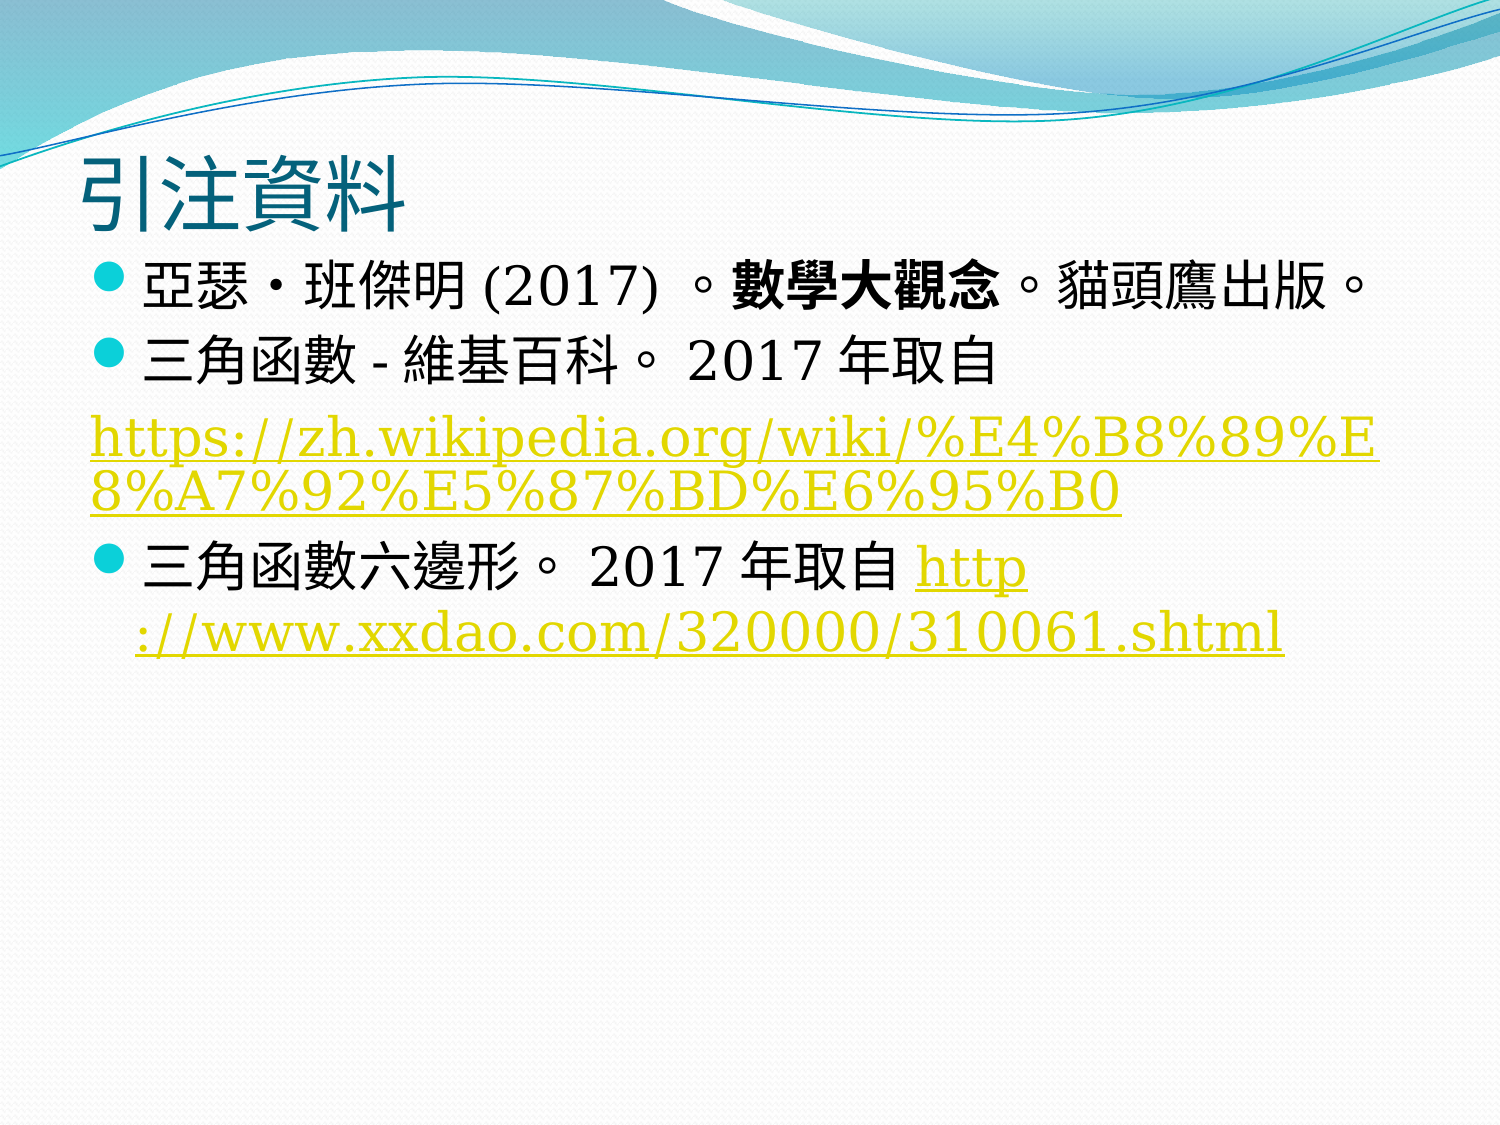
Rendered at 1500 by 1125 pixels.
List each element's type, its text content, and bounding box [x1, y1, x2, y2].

list 亞瑟‧班傑明(2017)。數學大觀念。貓頭鷹出版。 三角函數-維基百科。2017年取自 https://zh.wikipedia.org/wiki/%E4%B8%89%E8%A7%92%E5%87%BD%E6%95%B0 三角函數六邊形。2017年取自http://www.xxdao.com/320000/310061.shtml [75, 243, 1425, 964]
title 引注資料 [75, 54, 1425, 243]
